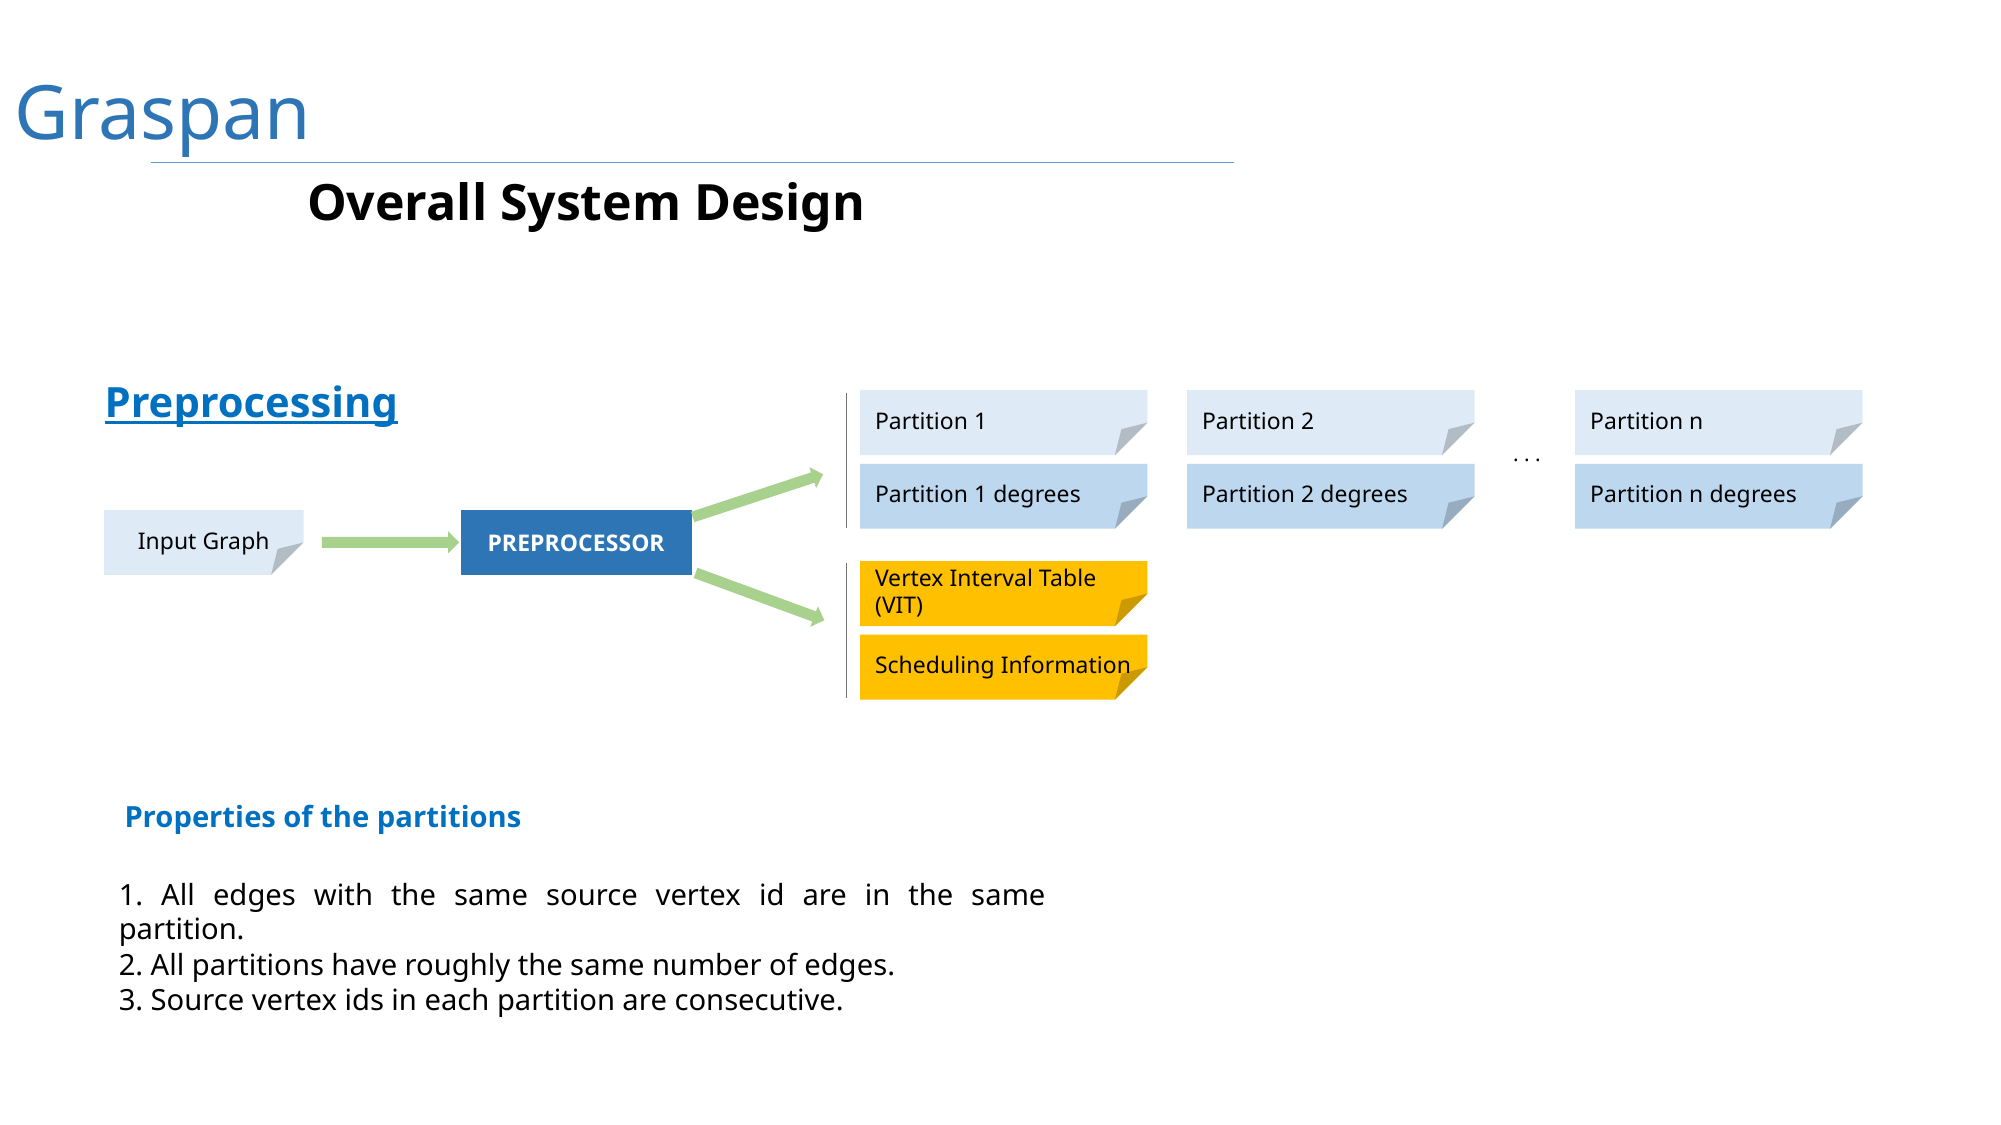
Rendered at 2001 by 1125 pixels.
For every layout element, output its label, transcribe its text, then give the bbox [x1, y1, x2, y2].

text_box Partition n degrees [1574, 462, 1866, 530]
text_box [320, 528, 461, 556]
text_box Input Graph [103, 508, 307, 576]
text_box Graspan [0, 56, 997, 162]
text_box Partition 1 [858, 389, 1151, 457]
text_box Vertex Interval Table (VIT) [858, 560, 1151, 628]
text_box Partition 2 degrees [1186, 462, 1478, 530]
text_box [692, 566, 826, 629]
text_box PREPROCESSOR [460, 509, 693, 576]
text_box Preprocessing [89, 368, 478, 434]
text_box Properties of the partitions [109, 791, 560, 842]
text_box . . . [1498, 433, 1576, 474]
text_box Partition 1 degrees [858, 462, 1151, 530]
text_box [689, 465, 825, 524]
text_box Scheduling Information [858, 633, 1151, 701]
text_box Overall System Design [292, 162, 1289, 238]
text_box 1. All edges with the same source vertex id are in the same partition. 2. All partitions have roughly the same number of edges. 3. Source vertex ids in each partition are consecutive. [103, 798, 1062, 1058]
text_box Partition n [1574, 389, 1866, 457]
text_box Partition 2 [1186, 389, 1478, 457]
